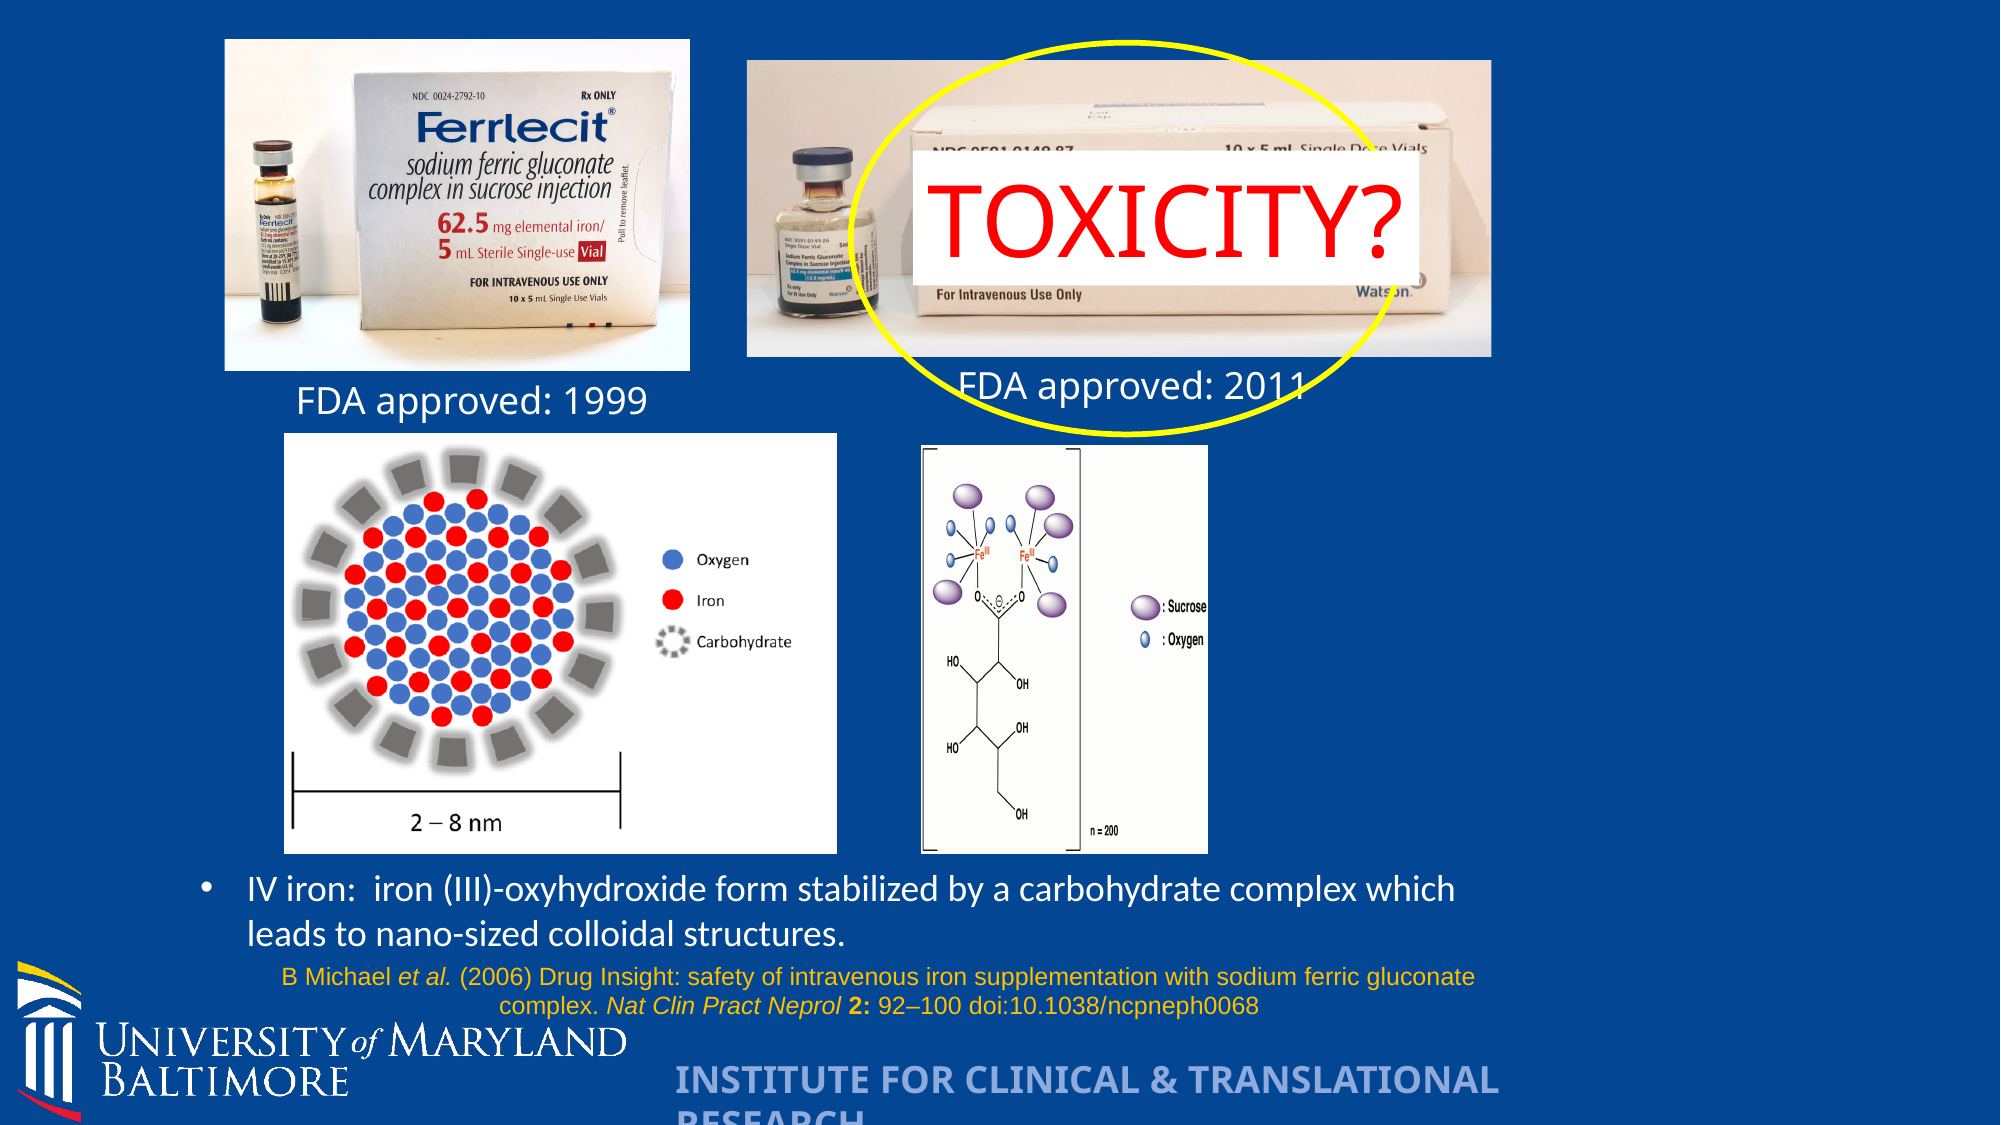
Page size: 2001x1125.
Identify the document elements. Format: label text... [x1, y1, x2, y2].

picture [1403, 60, 1492, 357]
picture [746, 60, 850, 357]
picture [224, 39, 691, 372]
picture [284, 433, 837, 854]
text_box FDA approved: 1999 [280, 372, 664, 430]
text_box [850, 42, 1403, 435]
text_box IV iron: iron (III)-oxyhydroxide form stabilized by a carbohydrate complex which leads to nano-sized colloidal structures. [185, 856, 1517, 962]
text_box B Michael et al. (2006) Drug Insight: safety of intravenous iron supplementation with sodium ferric gluconate complex. Nat Clin Pract Neprol 2: 92–100 doi:10.1038/ncpneph0068 [267, 962, 1492, 1021]
picture [921, 445, 1208, 854]
picture [17, 961, 626, 1122]
